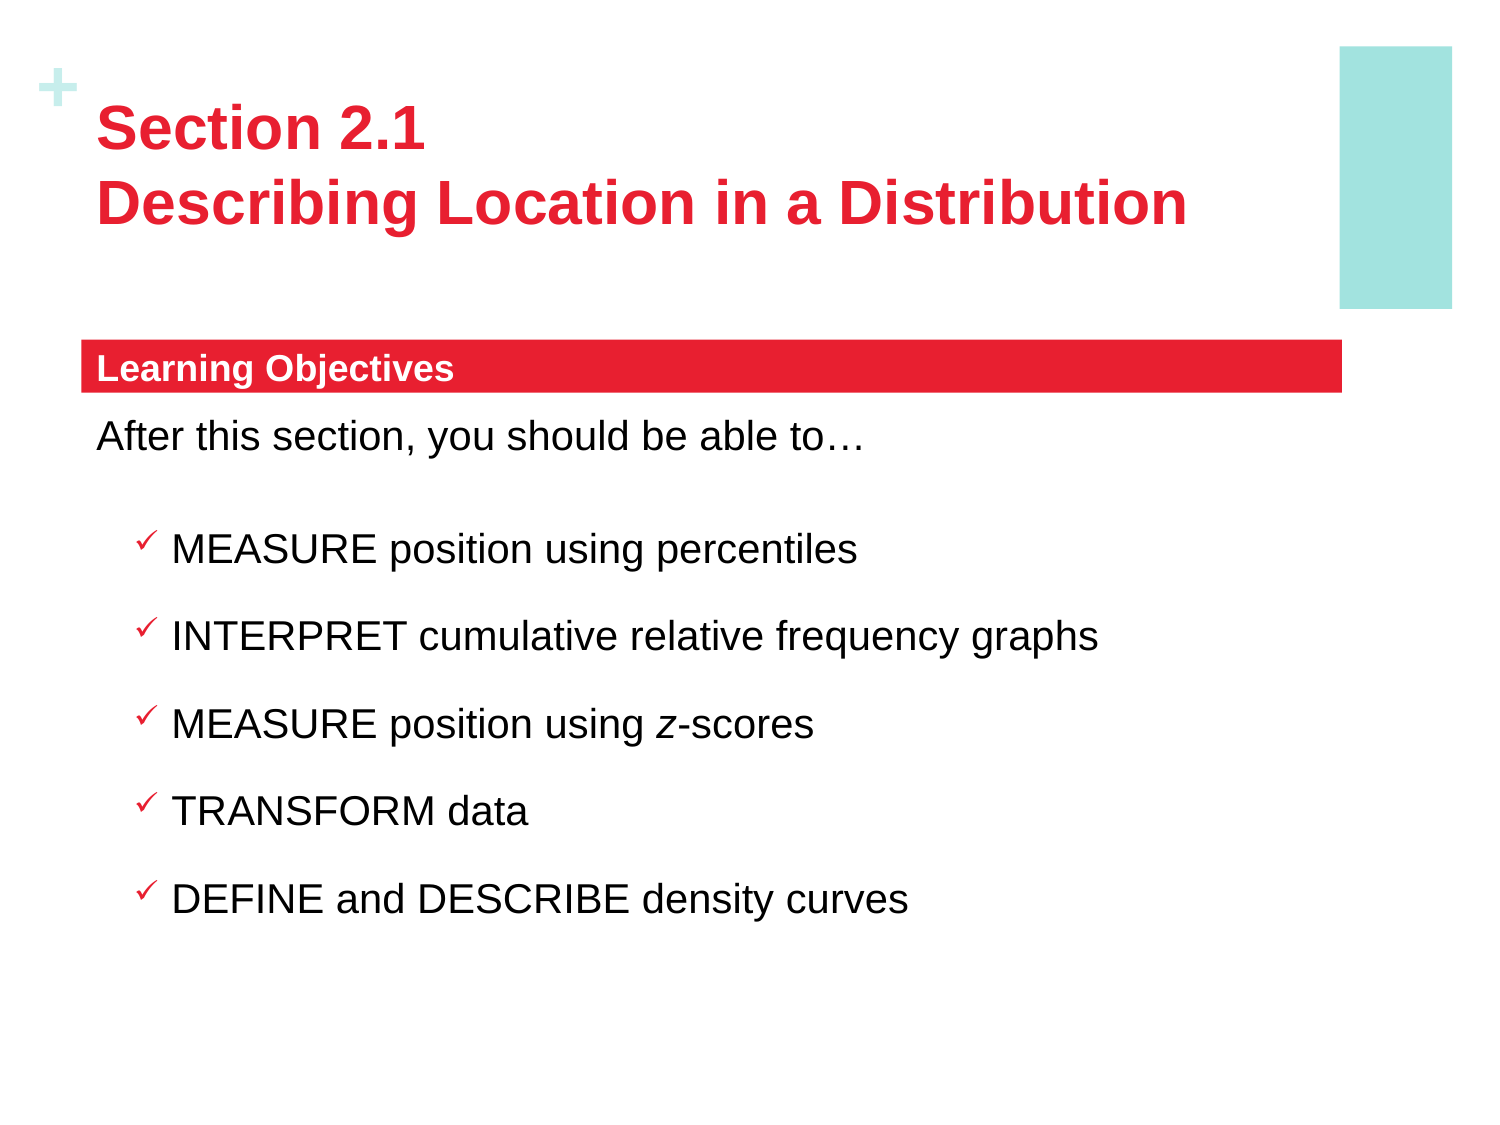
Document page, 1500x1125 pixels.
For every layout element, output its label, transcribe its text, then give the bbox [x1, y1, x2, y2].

list Learning Objectives [81, 339, 1343, 393]
title Section 2.1 Describing Location in a Distribution [81, 79, 1322, 263]
list After this section, you should be able to… MEASURE position using percentiles INTERPRET cumulative relative frequency graphs MEASURE position using z-scores TRANSFORM data DEFINE and DESCRIBE density curves [81, 401, 1461, 1006]
